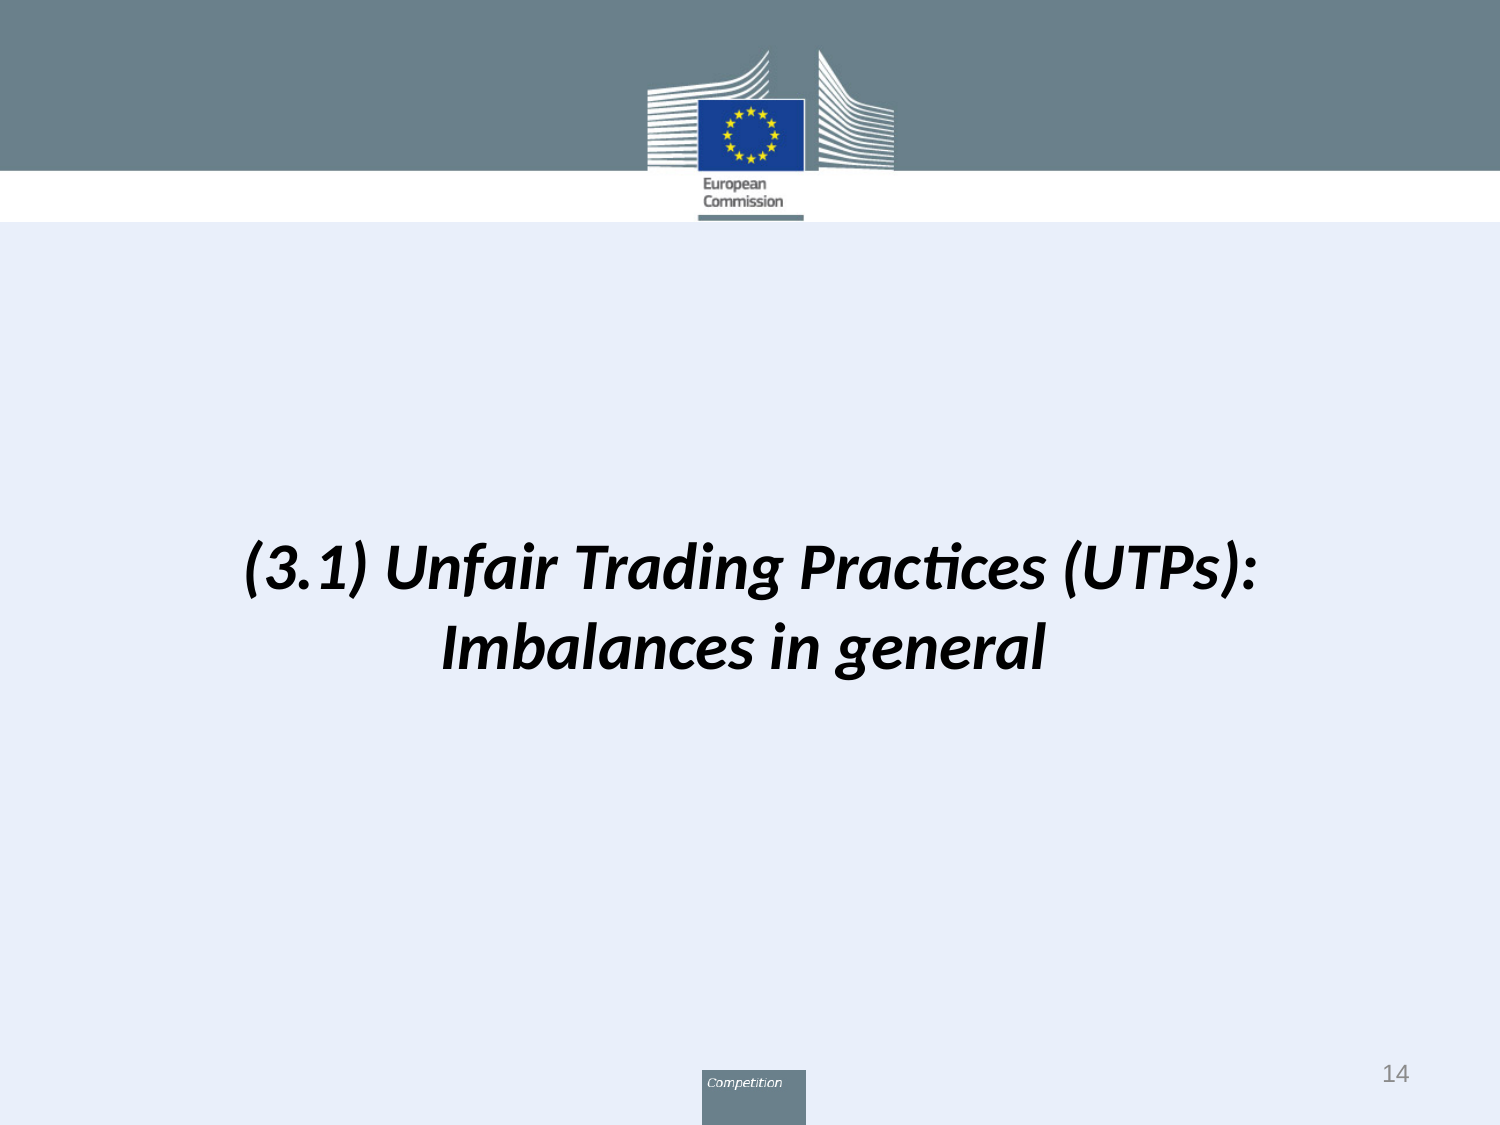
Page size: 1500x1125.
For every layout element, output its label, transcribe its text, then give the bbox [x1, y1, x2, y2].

picture [702, 1070, 806, 1125]
slide_number 14 [1074, 1042, 1425, 1103]
title (3.1) Unfair Trading Practices (UTPs): Imbalances in general [76, 456, 1427, 750]
picture [0, 0, 1500, 222]
